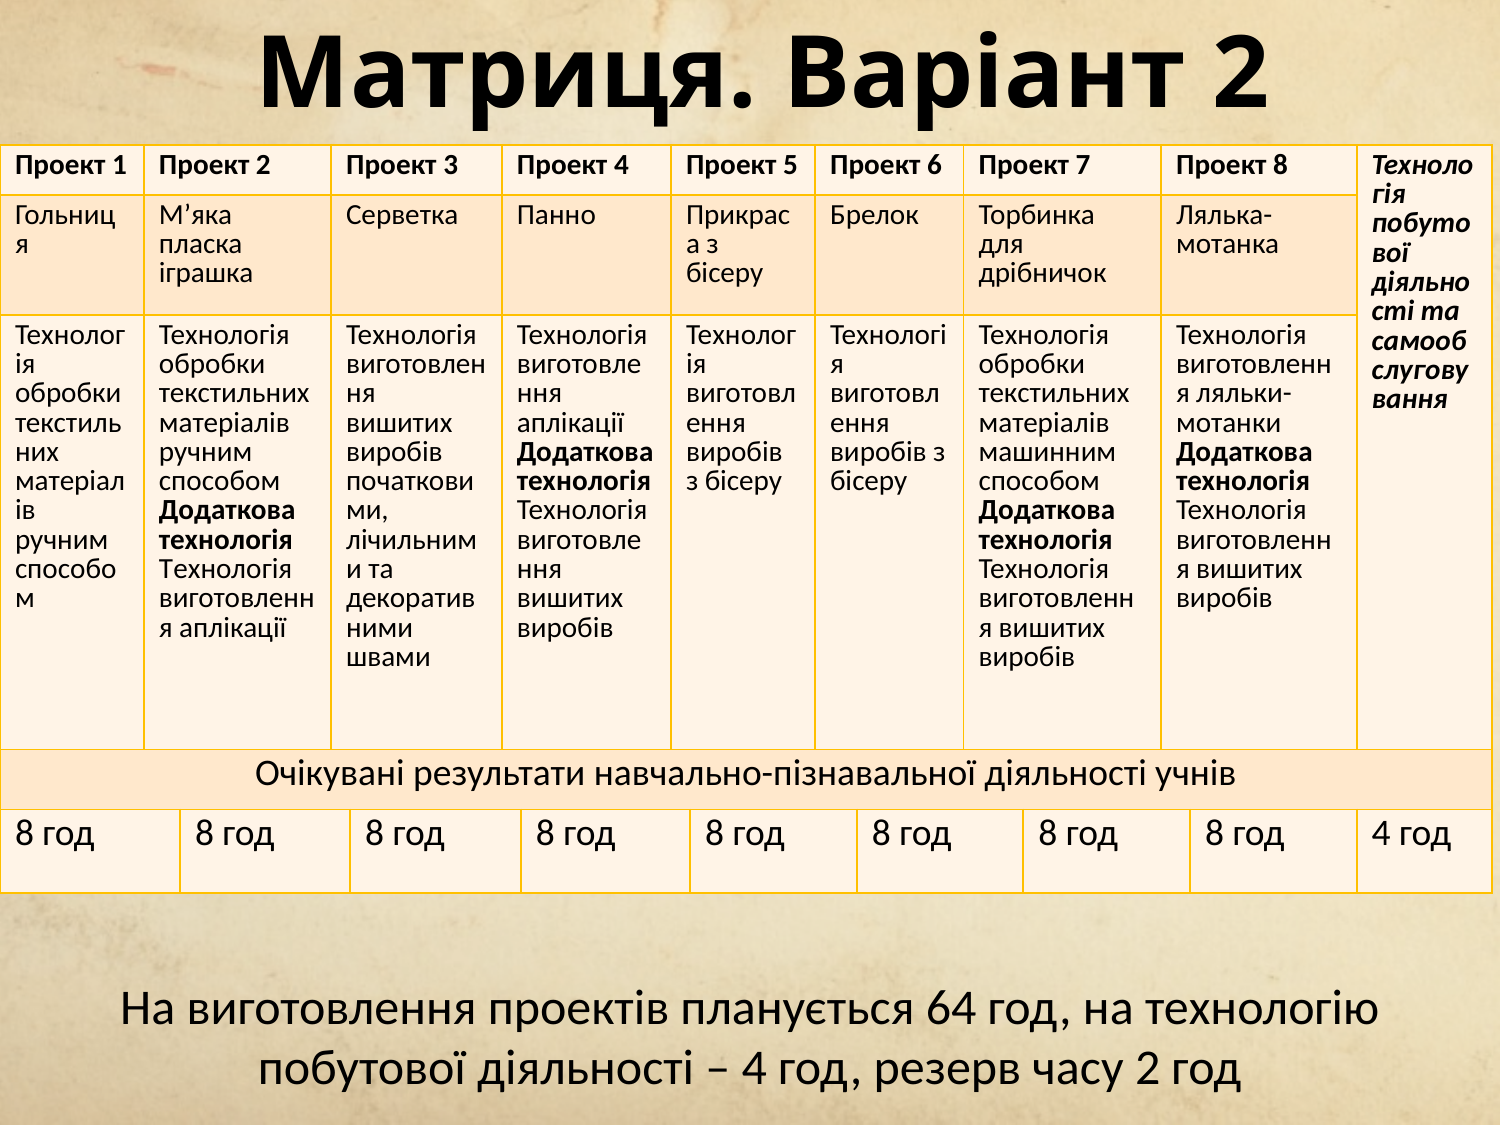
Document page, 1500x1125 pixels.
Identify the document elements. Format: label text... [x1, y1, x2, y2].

table_cell 8 год [1024, 810, 1189, 892]
table_cell Технологія обробки текстильних матеріалів машинним способом Додаткова технологія Технологія виготовлення вишитих виробів [964, 316, 1160, 749]
table_cell М’яка пласка іграшка [145, 196, 330, 314]
table_cell Технологія обробки текстильних матеріалів ручним способом Додаткова технологія Технологія виготовлення аплікації [145, 316, 330, 749]
table_cell Технологія виготовлення виробів з бісеру [816, 316, 963, 749]
table_cell Панно [503, 196, 670, 314]
table_header Проект 3 [332, 146, 501, 194]
table_header Технологія побутової діяльності та самообслуговування [1358, 146, 1491, 749]
table_cell 8 год [691, 810, 856, 892]
table_header Проект 1 [1, 146, 143, 194]
table_cell Гольниця [1, 196, 143, 314]
table_cell 8 год [522, 810, 689, 892]
table_header Проект 6 [816, 146, 963, 194]
table_cell Технологія виготовлення ляльки-мотанки Додаткова технологія Технологія виготовлення вишитих виробів [1162, 316, 1356, 749]
text_box На виготовлення проектів планується 64 год, на технологію побутової діяльності – 4 год, резерв часу 2 год [0, 967, 1500, 1103]
table_cell Технологія обробки текстильних матеріалів ручним способом [1, 316, 143, 749]
table_cell Лялька-мотанка [1162, 196, 1356, 314]
table_header Проект 5 [672, 146, 814, 194]
table_cell Технологія виготовлення вишитих виробів початковими, лічильними та декоративними швами [332, 316, 501, 749]
table_cell 4 год [1358, 810, 1491, 892]
title Матриця. Варіант 2 [116, 0, 1411, 144]
table_cell 8 год [1191, 810, 1356, 892]
table_cell 8 год [1, 810, 179, 892]
table_cell 8 год [351, 810, 520, 892]
table_header Проект 8 [1162, 146, 1356, 194]
table_cell Серветка [332, 196, 501, 314]
table_header Проект 2 [145, 146, 330, 194]
table_cell Технологія виготовлення виробів з бісеру [672, 316, 814, 749]
table_cell Брелок [816, 196, 963, 314]
table_cell Прикраса з бісеру [672, 196, 814, 314]
table_cell Торбинка для дрібничок [964, 196, 1160, 314]
table_cell Очікувані результати навчально-пізнавальної діяльності учнів [1, 750, 1491, 809]
table_cell 8 год [181, 810, 349, 892]
table_header Проект 7 [964, 146, 1160, 194]
table_cell Технологія виготовлення аплікації Додаткова технологія Технологія виготовлення вишитих виробів [503, 316, 670, 749]
table_header Проект 4 [503, 146, 670, 194]
table_cell 8 год [858, 810, 1022, 892]
